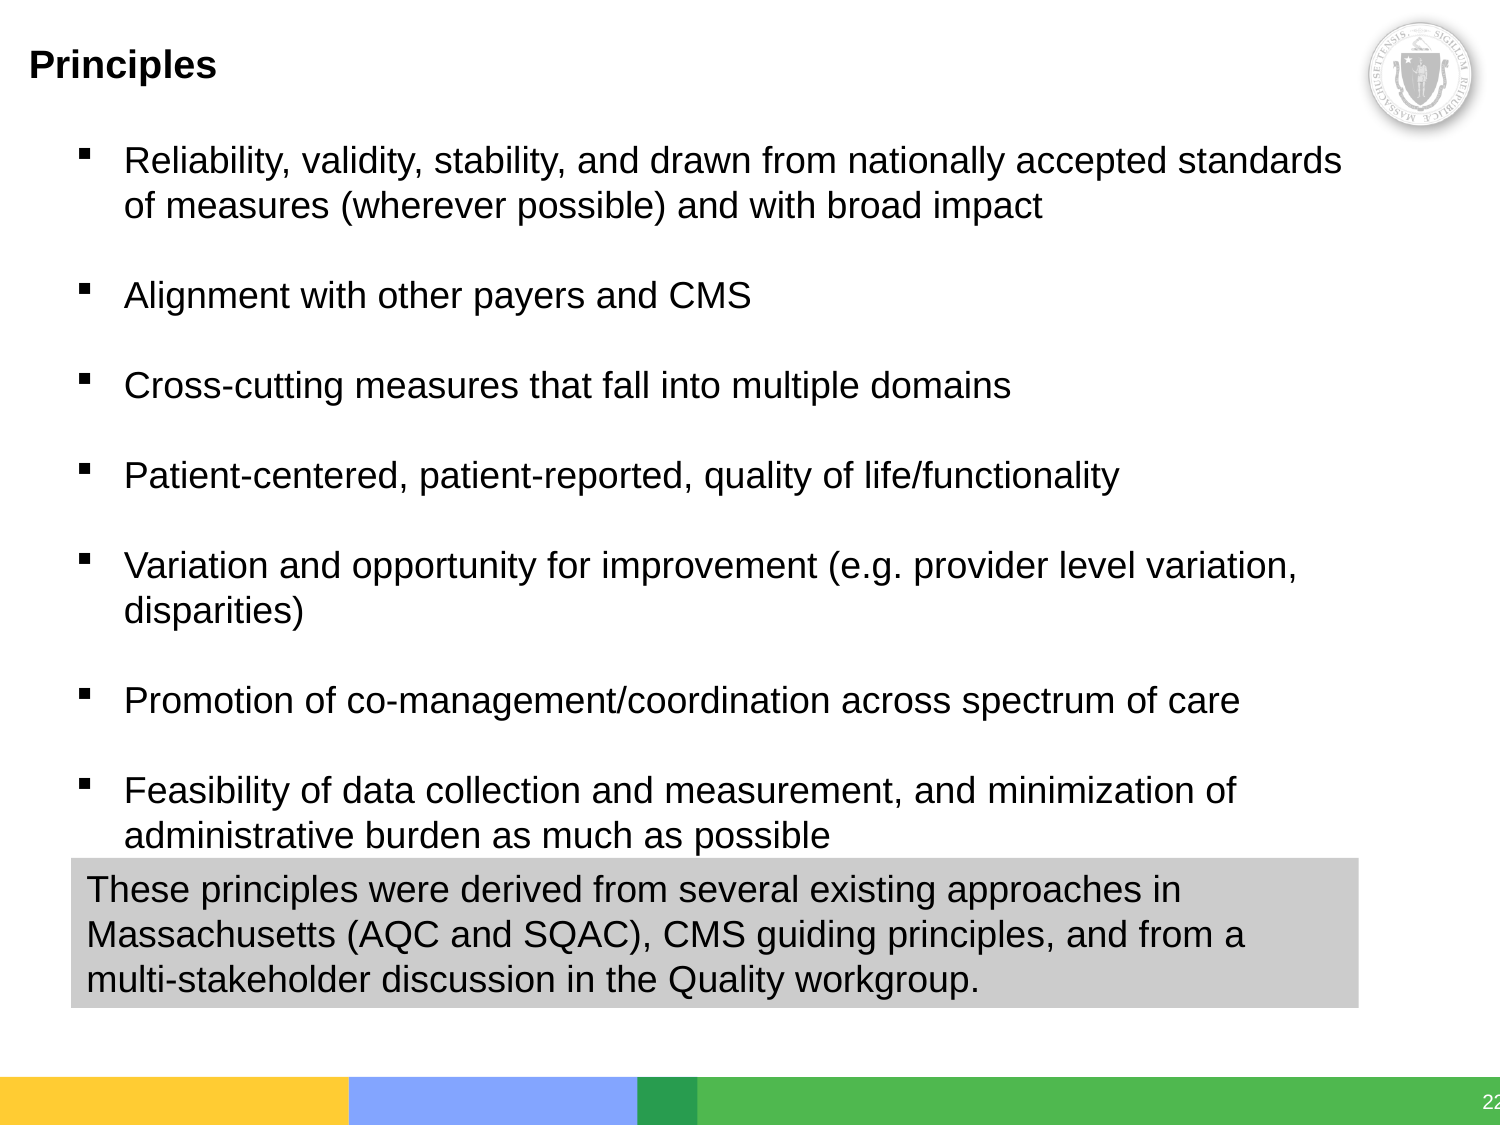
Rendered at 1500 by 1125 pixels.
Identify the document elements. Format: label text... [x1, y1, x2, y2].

text_box These principles were derived from several existing approaches in Massachusetts (AQC and SQAC), CMS guiding principles, and from a multi-stakeholder discussion in the Quality workgroup. [71, 857, 1359, 1008]
title Principles [28, 38, 1350, 88]
text_box Reliability, validity, stability, and drawn from nationally accepted standards of measures (wherever possible) and with broad impact Alignment with other payers and CMS Cross-cutting measures that fall into multiple domains Patient-centered, patient-reported, quality of life/functionality Variation and opportunity for improvement (e.g. provider level variation, disparities) Promotion of co-management/coordination across spectrum of care Feasibility of data collection and measurement, and minimization of administrative burden as much as possible [60, 128, 1363, 999]
